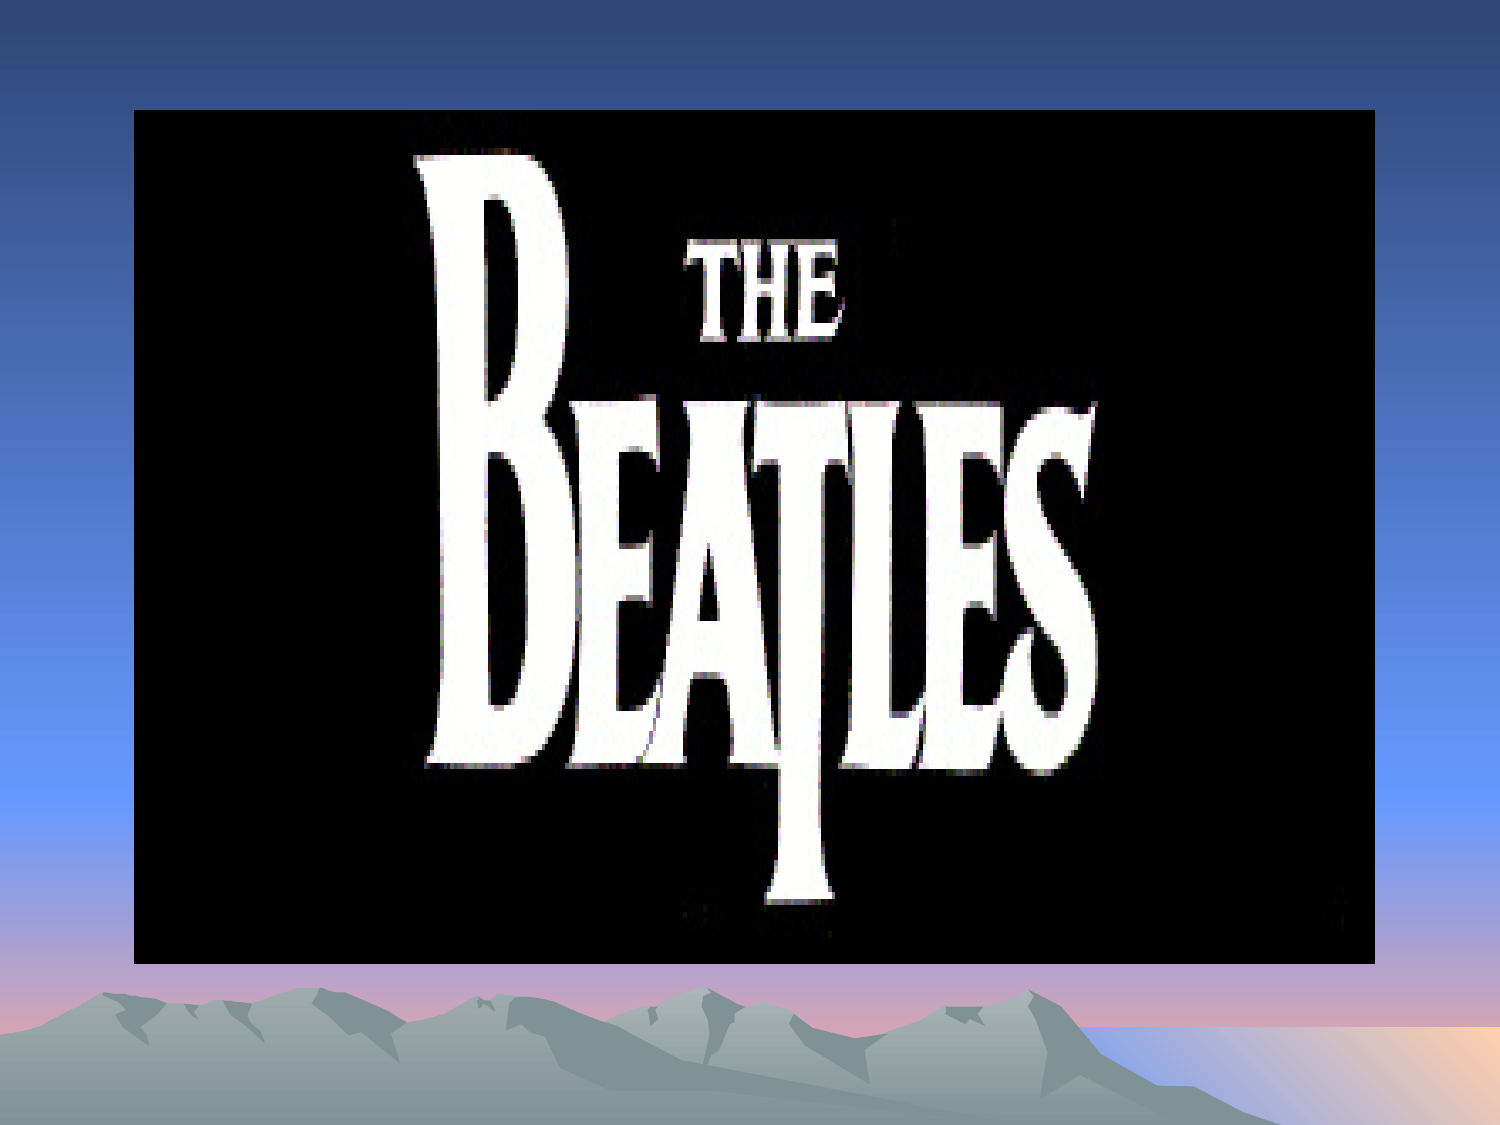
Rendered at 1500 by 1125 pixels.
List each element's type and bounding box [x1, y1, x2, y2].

list [134, 110, 1375, 965]
